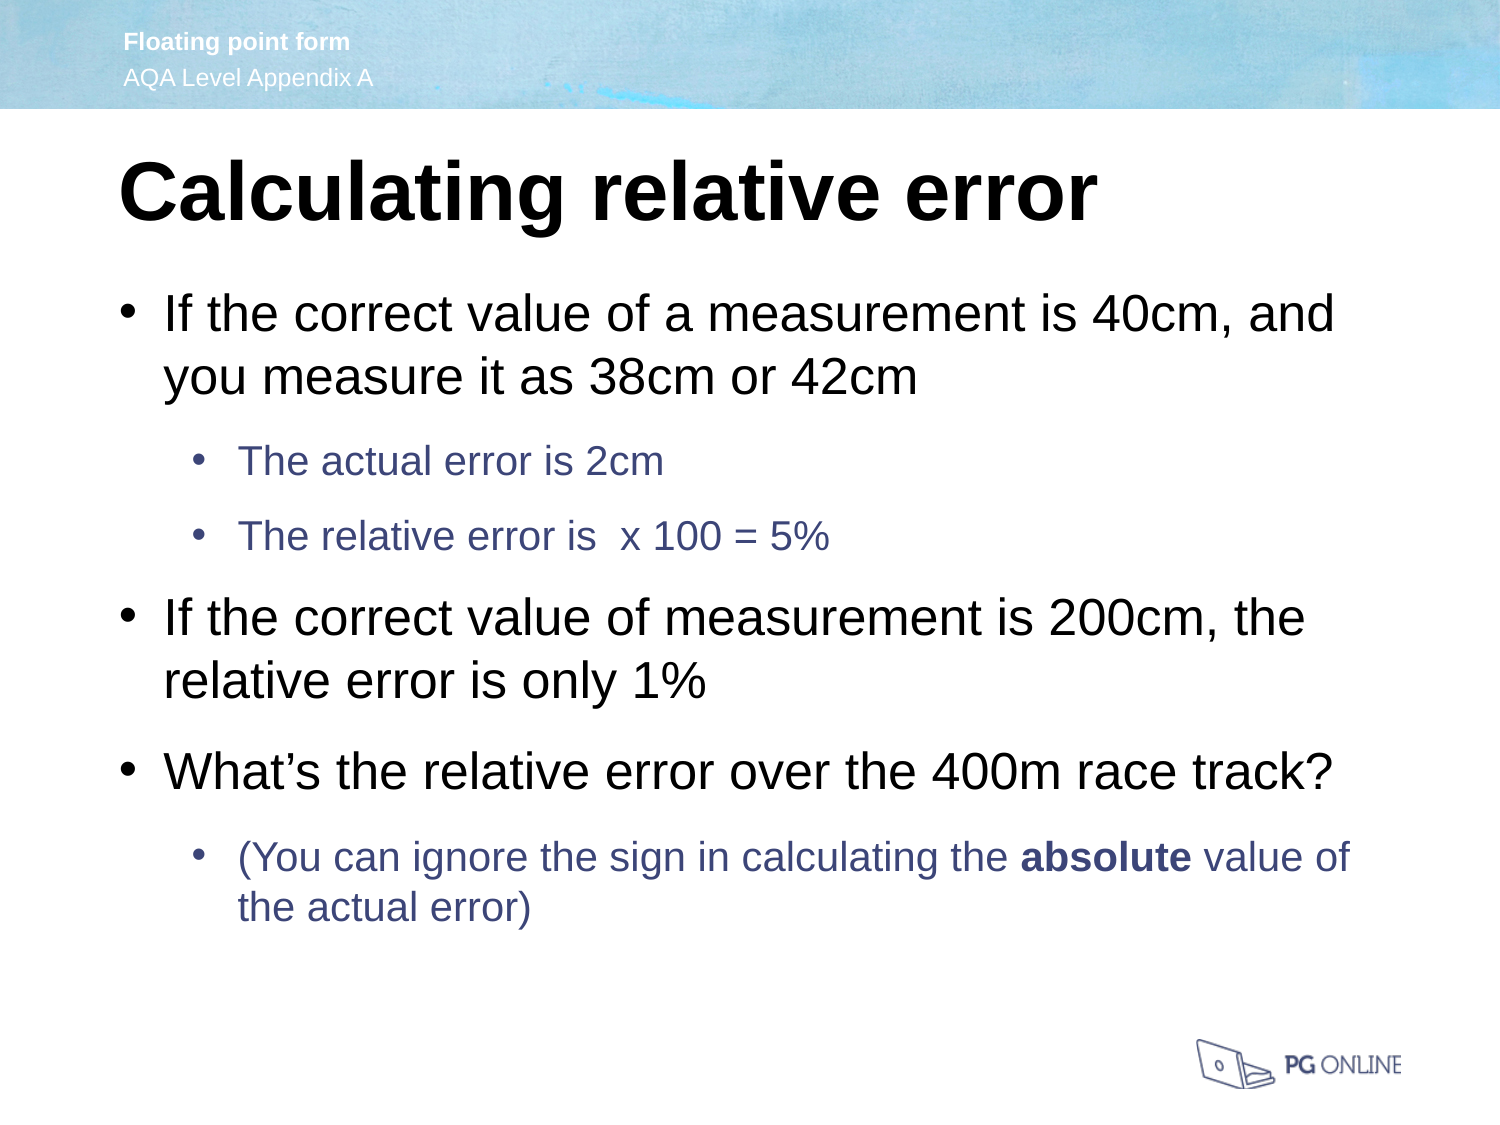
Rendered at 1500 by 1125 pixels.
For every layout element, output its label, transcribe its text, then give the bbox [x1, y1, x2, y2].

list Calculating relative error [118, 148, 1401, 259]
picture [0, 0, 1500, 109]
